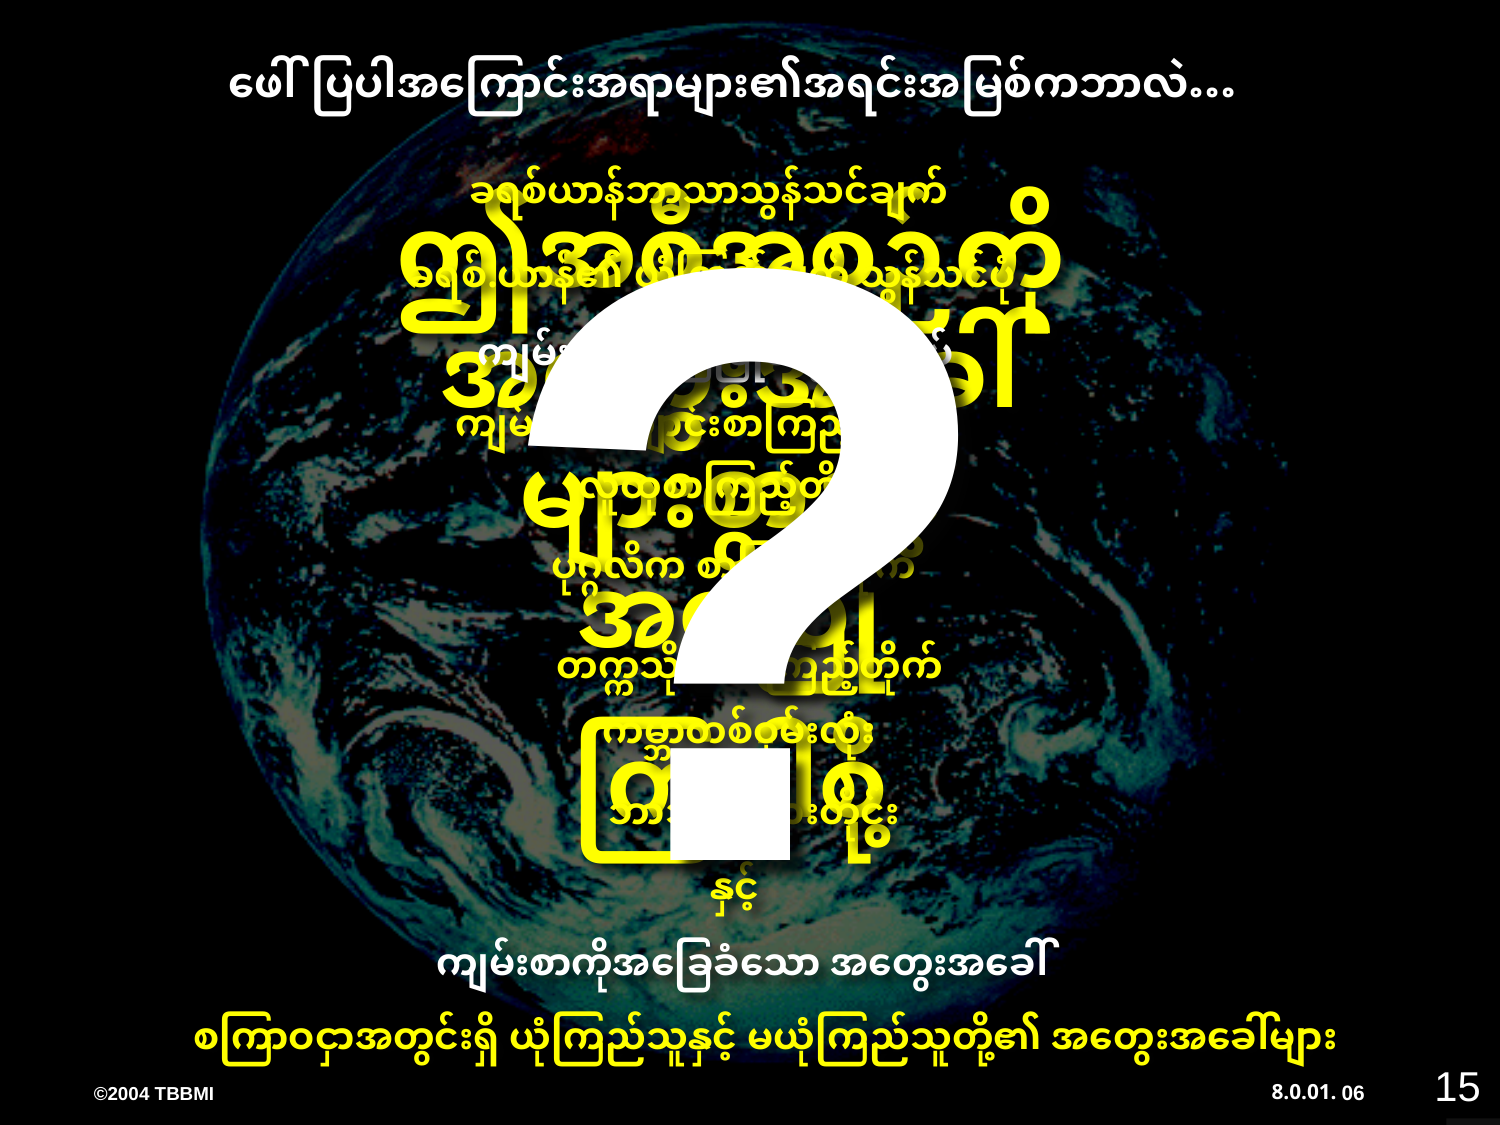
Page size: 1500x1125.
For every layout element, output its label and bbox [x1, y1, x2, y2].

text_box [0, 0, 1500, 1125]
